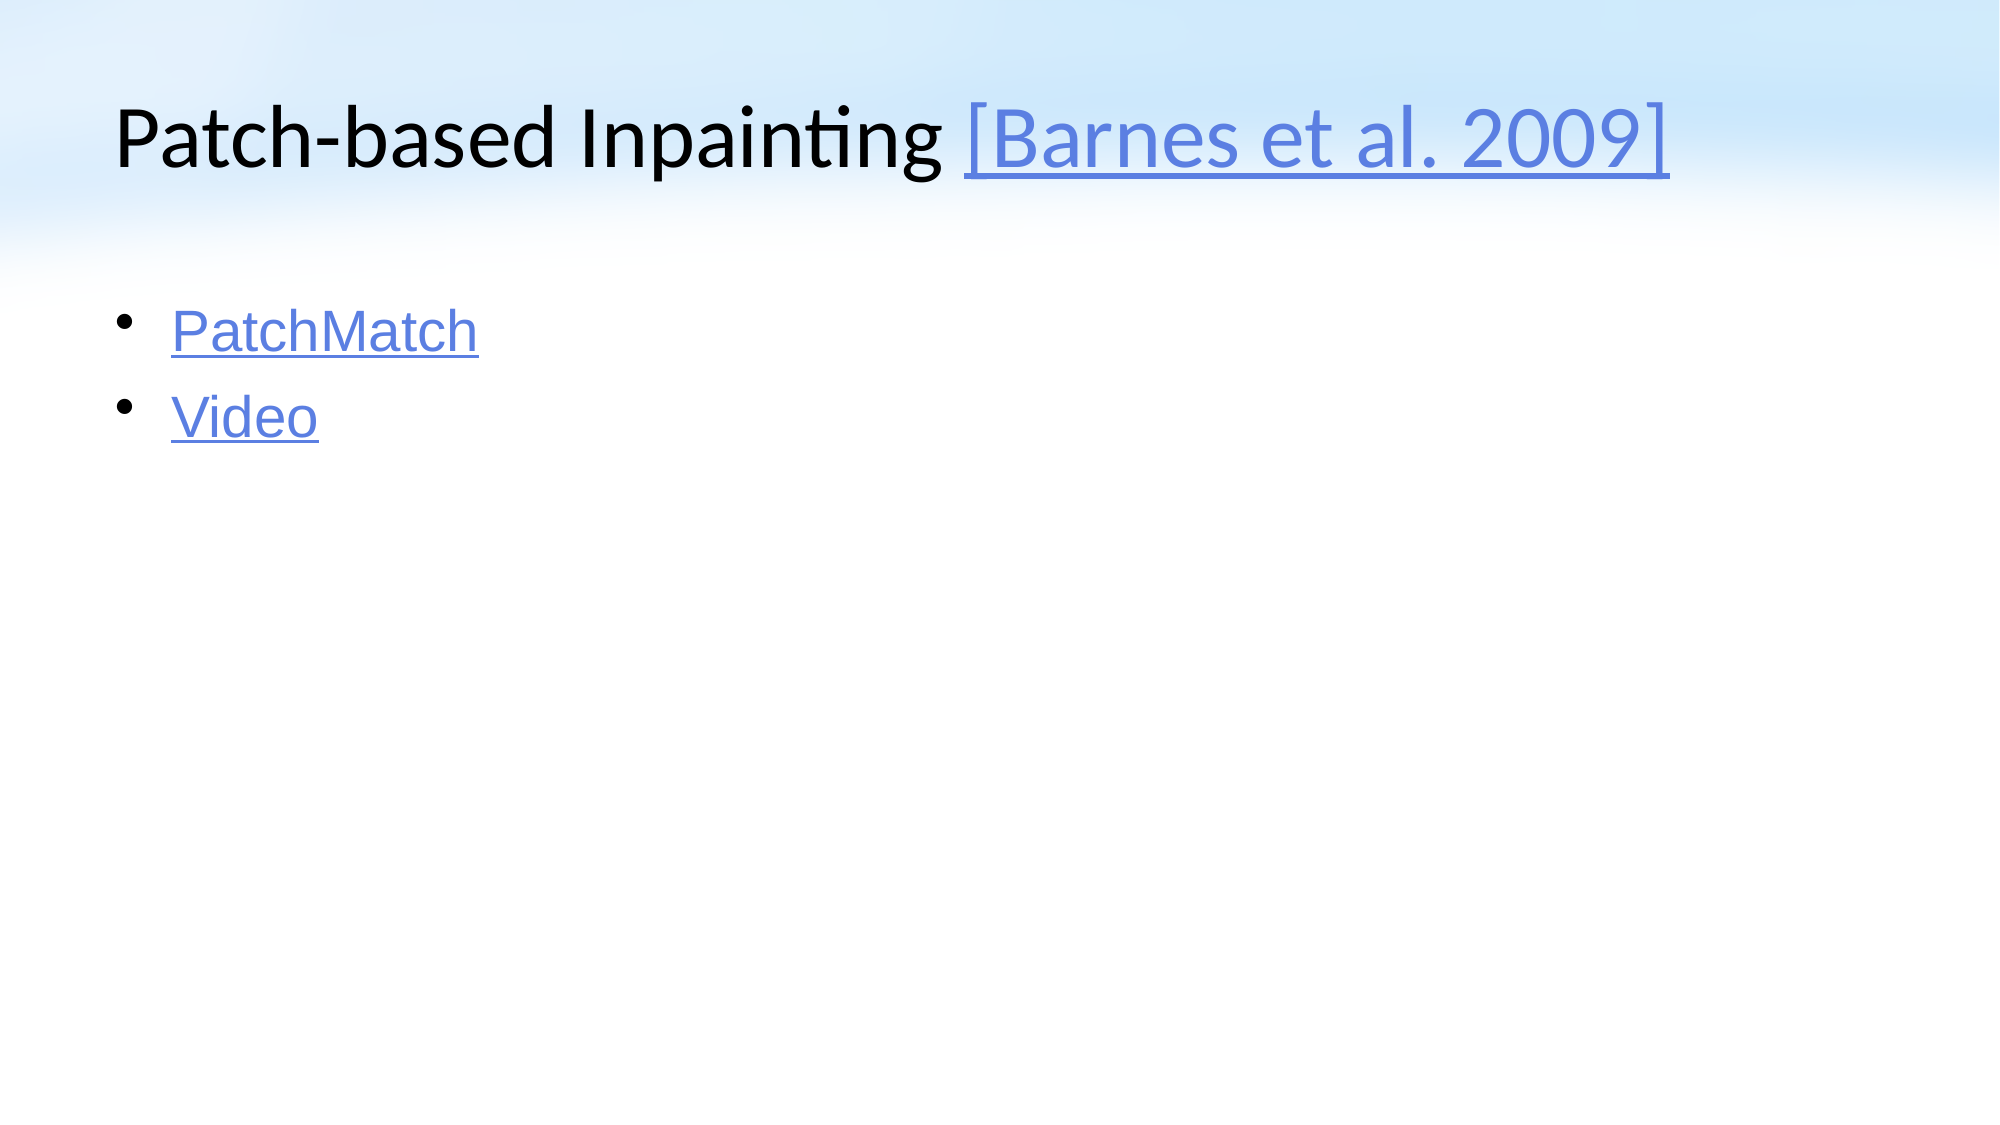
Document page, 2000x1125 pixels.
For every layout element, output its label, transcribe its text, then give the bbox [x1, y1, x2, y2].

picture [0, 0, 2000, 1125]
title Patch-based Inpainting [Barnes et al. 2009] [99, 37, 1963, 226]
list PatchMatch Video [99, 282, 1981, 1026]
